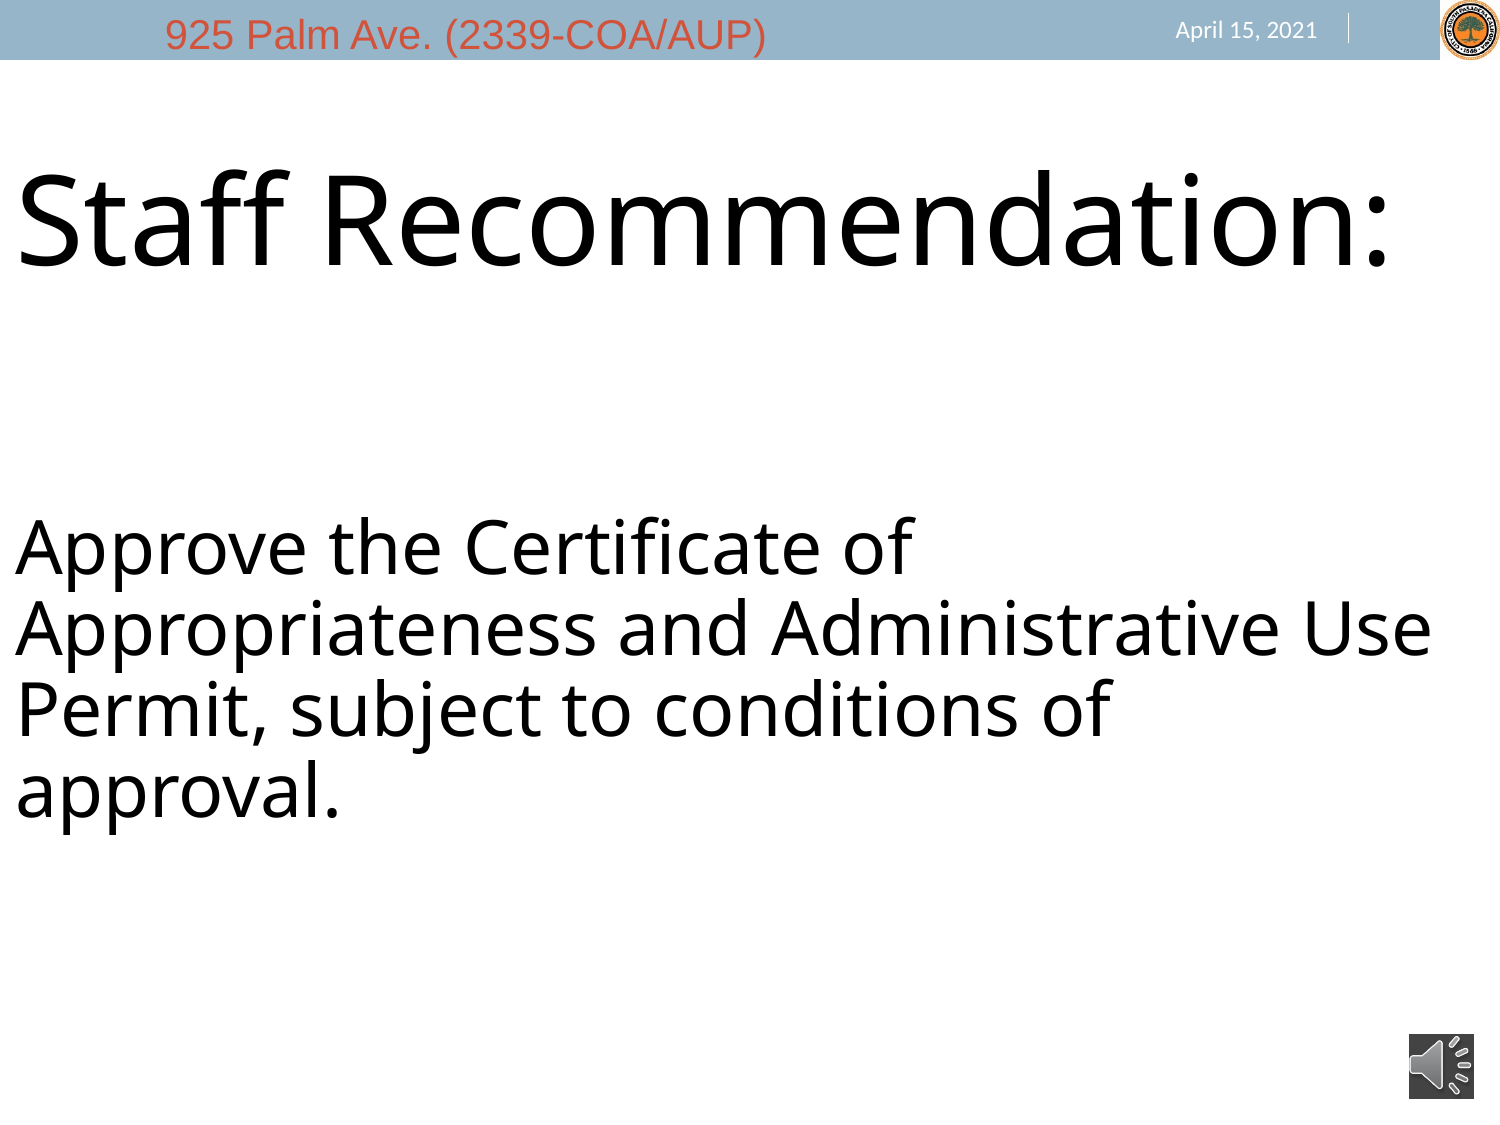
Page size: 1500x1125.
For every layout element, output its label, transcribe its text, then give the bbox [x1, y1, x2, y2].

text_box Staff Recommendation: [0, 196, 1442, 386]
picture [1408, 1033, 1475, 1100]
picture [1440, 0, 1500, 60]
text_box Approve the Certificate of Appropriateness and Administrative Use Permit, subject to conditions of approval. [0, 386, 1466, 957]
